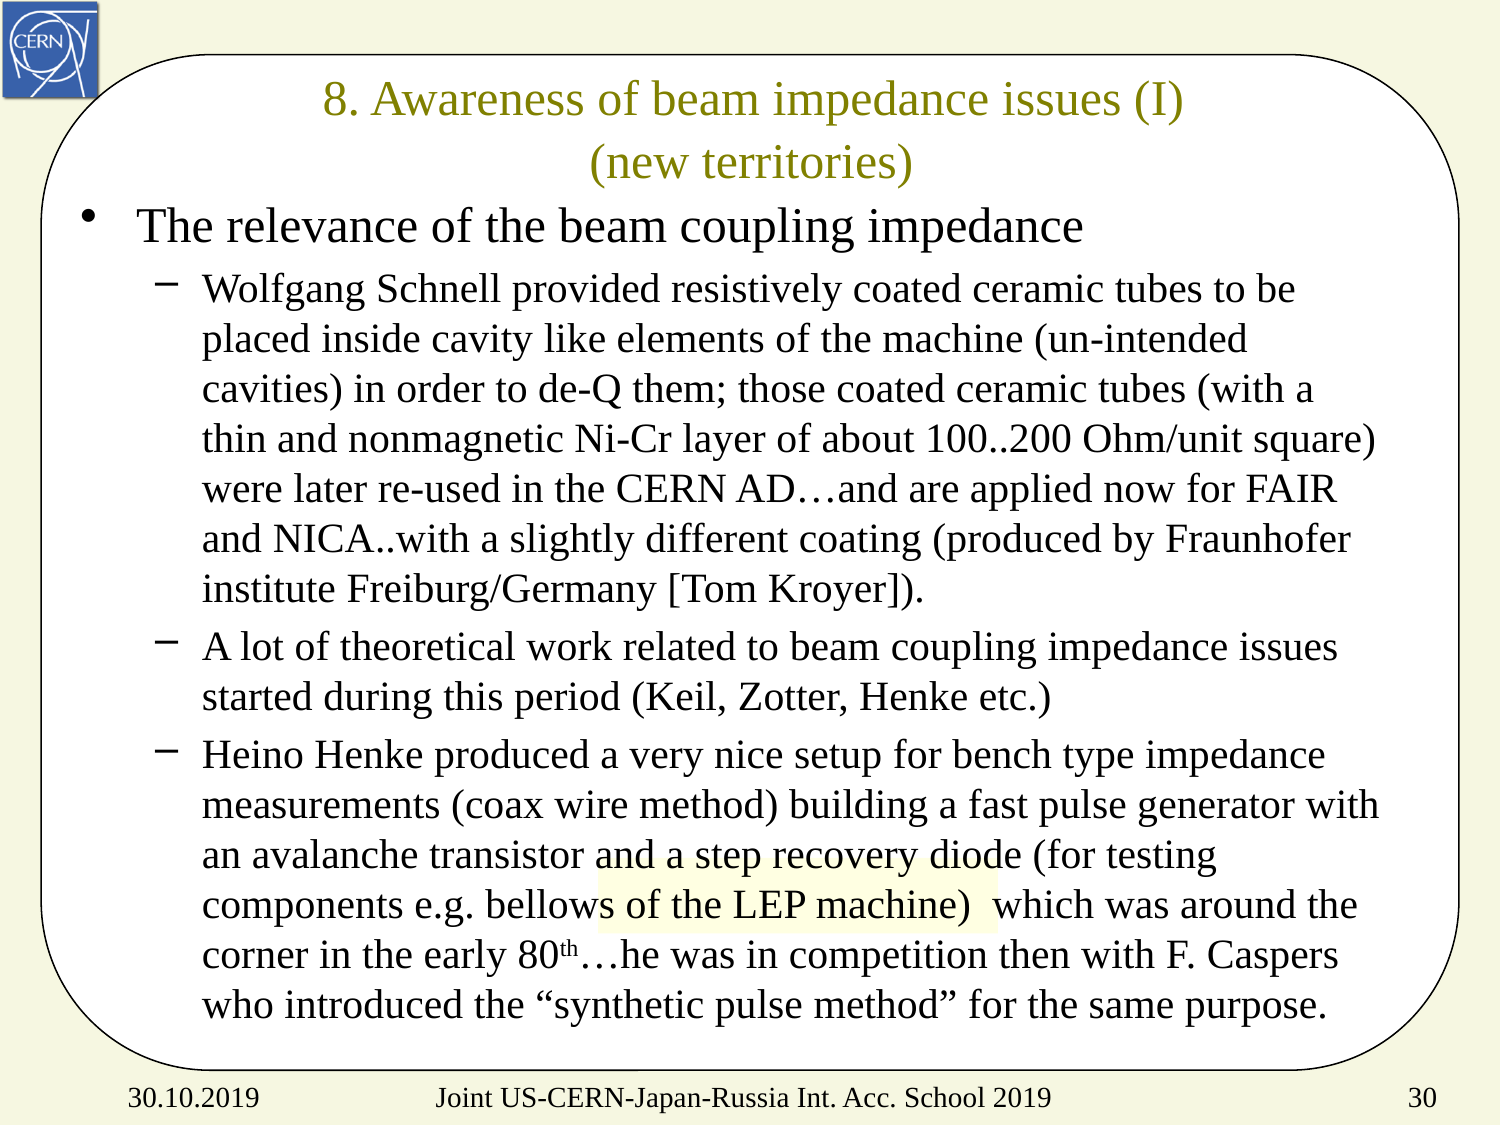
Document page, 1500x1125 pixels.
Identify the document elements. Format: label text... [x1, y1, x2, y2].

slide_number 30 [1139, 1070, 1453, 1125]
list The relevance of the beam coupling impedance Wolfgang Schnell provided resistively coated ceramic tubes to be placed inside cavity like elements of the machine (un-intended cavities) in order to de-Q them; those coated ceramic tubes (with a thin and nonmagnetic Ni-Cr layer of about 100..200 Ohm/unit square) were later re-used in the CERN AD…and are applied now for FAIR and NICA..with a slightly different coating (produced by Fraunhofer institute Freiburg/Germany [Tom Kroyer]). A lot of theoretical work related to beam coupling impedance issues started during this period (Keil, Zotter, Henke etc.) Heino Henke produced a very nice setup for bench type impedance measurements (coax wire method) building a fast pulse generator with an avalanche transistor and a step recovery diode (for testing components e.g. bellows of the LEP machine) which was around the corner in the early 80th…he was in competition then with F. Caspers who introduced the “synthetic pulse method” for the same purpose. [64, 184, 1406, 1036]
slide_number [112, 1070, 302, 1125]
footer Joint US-CERN-Japan-Russia Int. Acc. School 2019 [348, 1070, 1139, 1125]
title 8. Awareness of beam impedance issues (I) (new territories) [113, 52, 1390, 184]
picture [0, 0, 102, 102]
